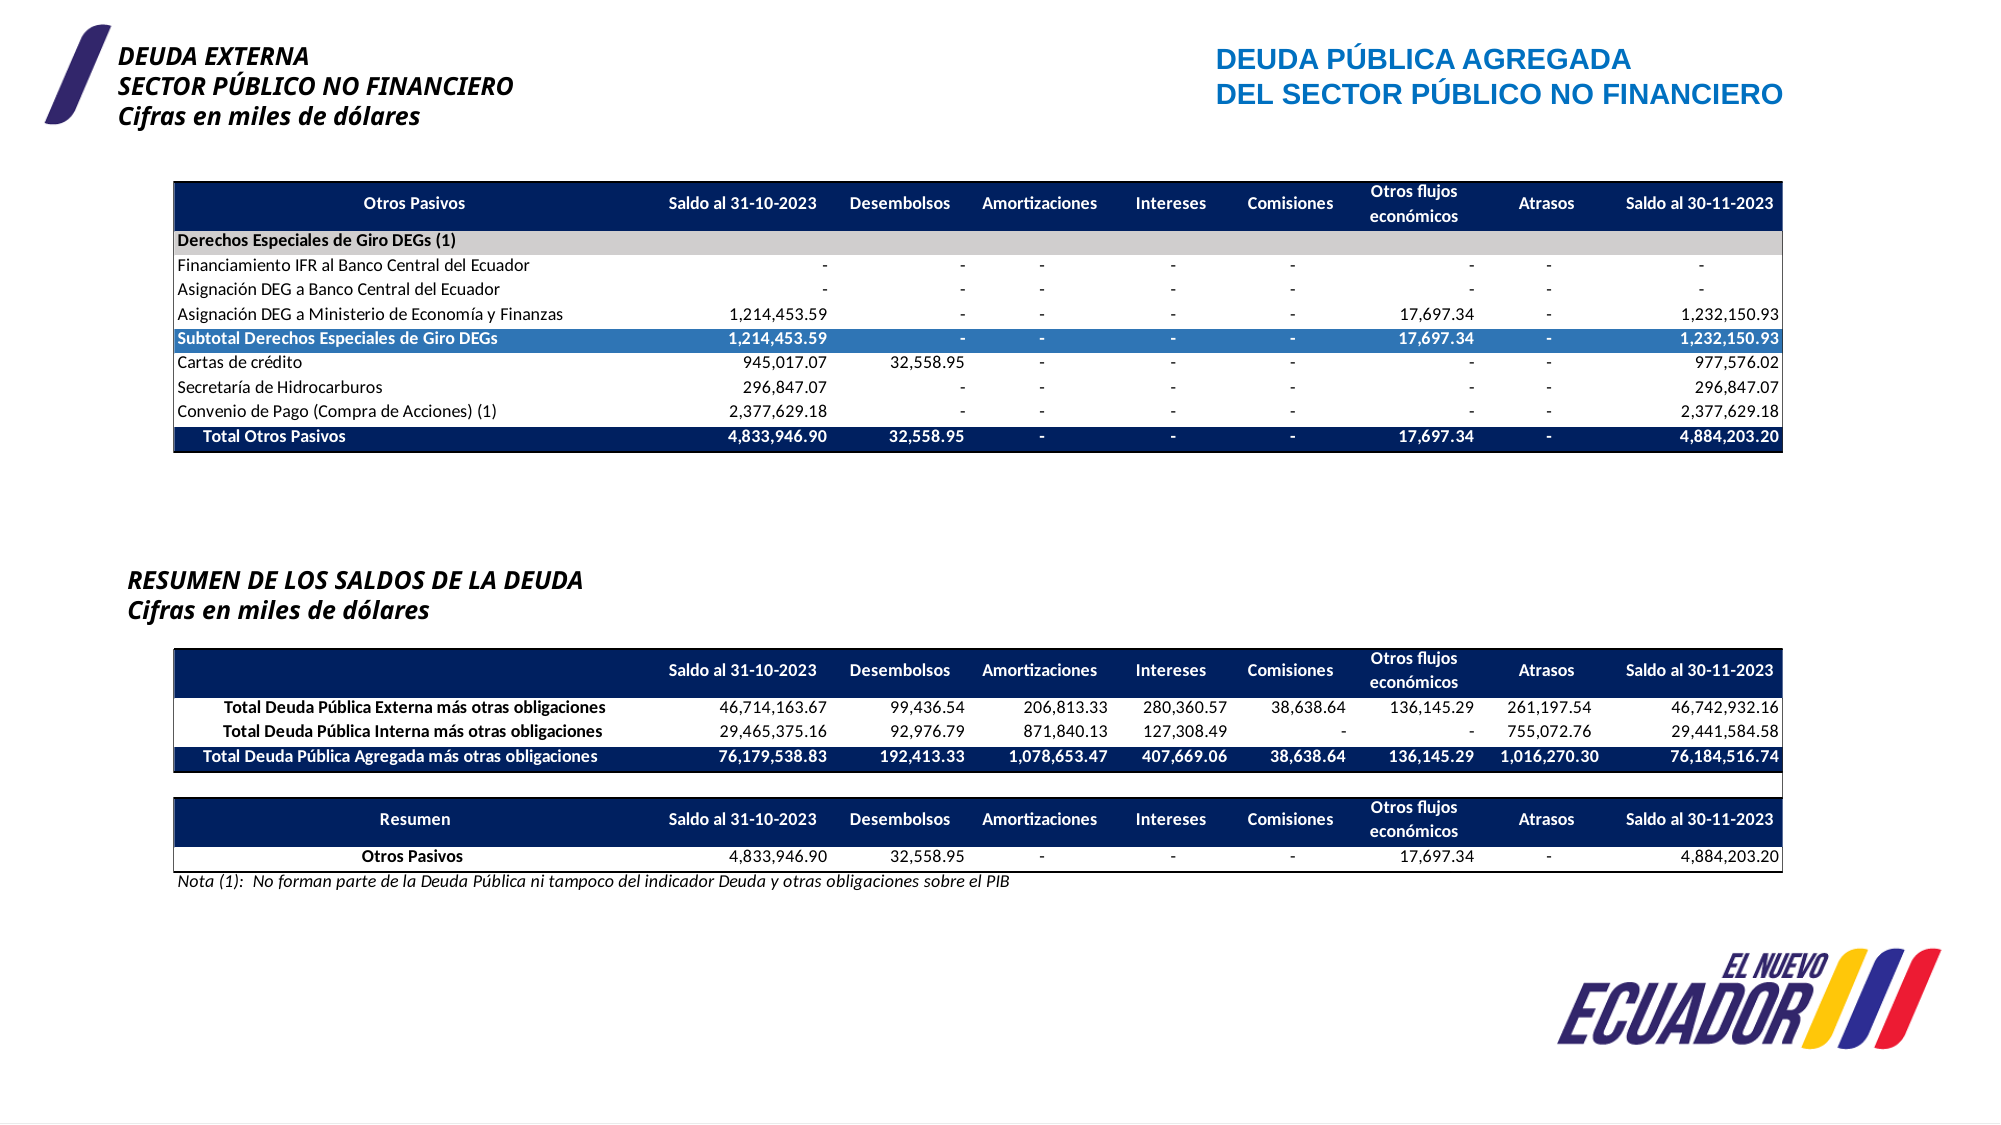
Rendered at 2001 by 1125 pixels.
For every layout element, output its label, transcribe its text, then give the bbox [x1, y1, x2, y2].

text_box RESUMEN DE LOS SALDOS DE LA DEUDA Cifras en miles de dólares [112, 562, 809, 627]
text_box DEUDA EXTERNA SECTOR PÚBLICO NO FINANCIERO Cifras en miles de dólares [103, 53, 799, 118]
picture [0, 0, 2001, 1125]
text_box DEUDA PÚBLICA AGREGADA DEL SECTOR PÚBLICO NO FINANCIERO [1201, 32, 1858, 118]
